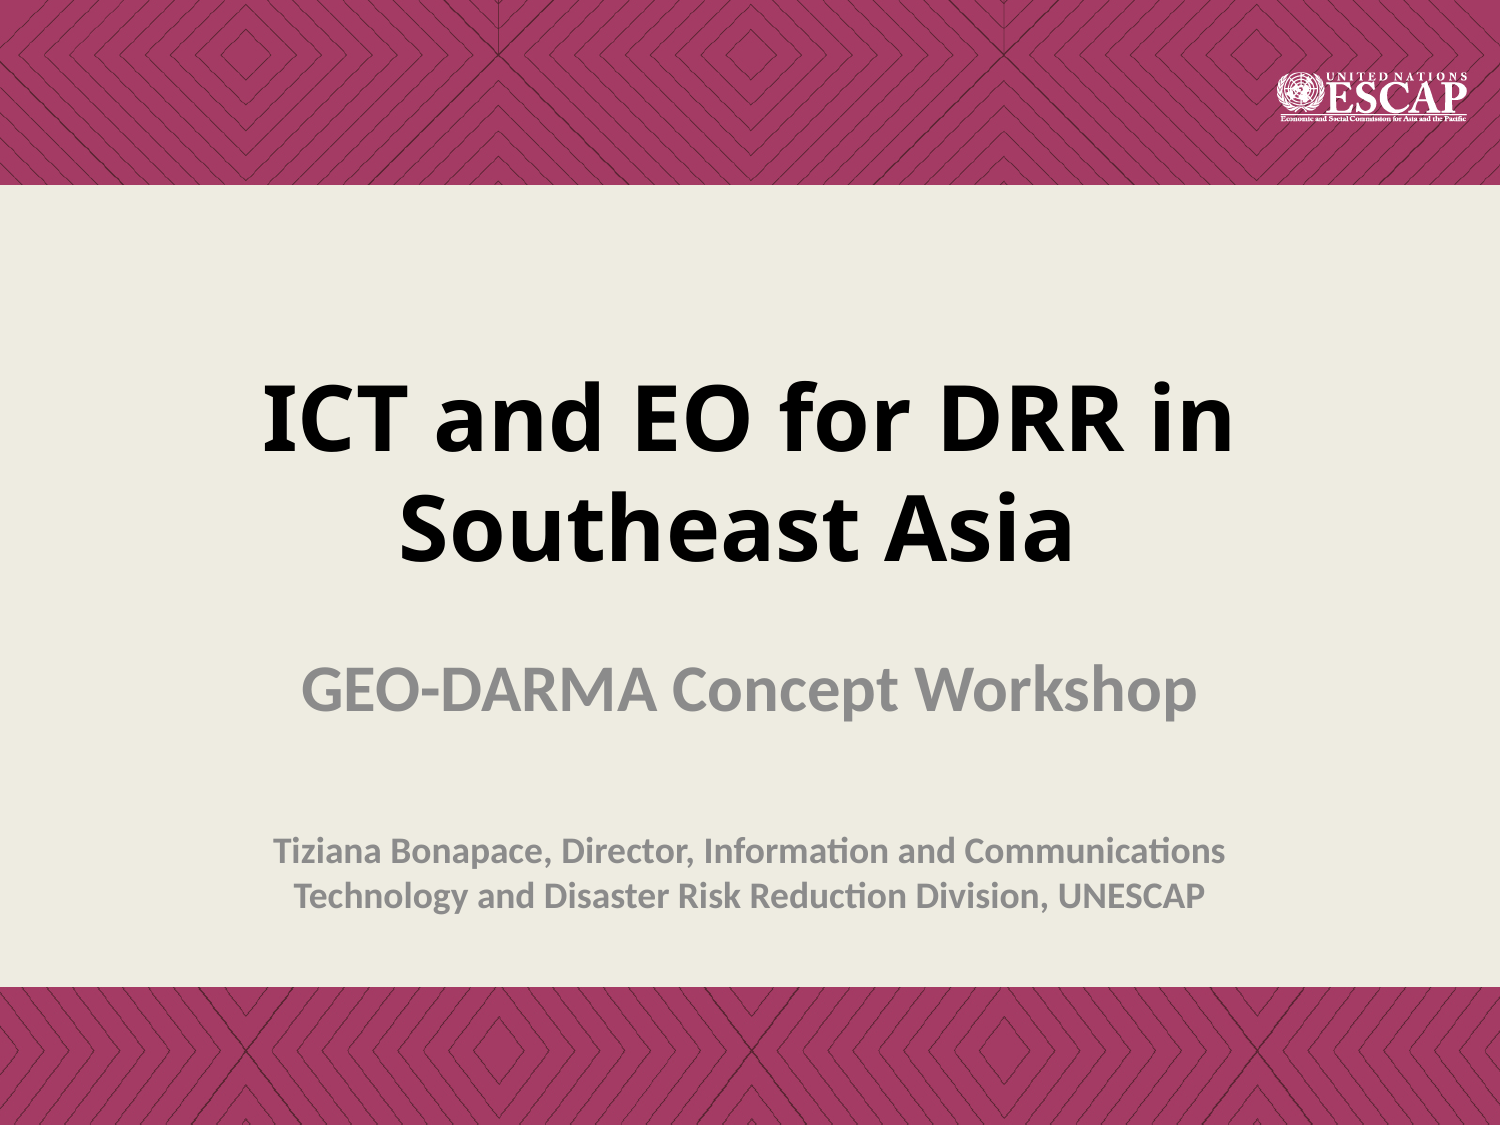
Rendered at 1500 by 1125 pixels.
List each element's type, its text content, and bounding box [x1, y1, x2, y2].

subtitle GEO-DARMA Concept Workshop Tiziana Bonapace, Director, Information and Communications Technology and Disaster Risk Reduction Division, UNESCAP [225, 637, 1275, 925]
picture [0, 0, 1500, 186]
title ICT and EO for DRR in Southeast Asia [112, 349, 1388, 591]
picture [0, 987, 1500, 1125]
